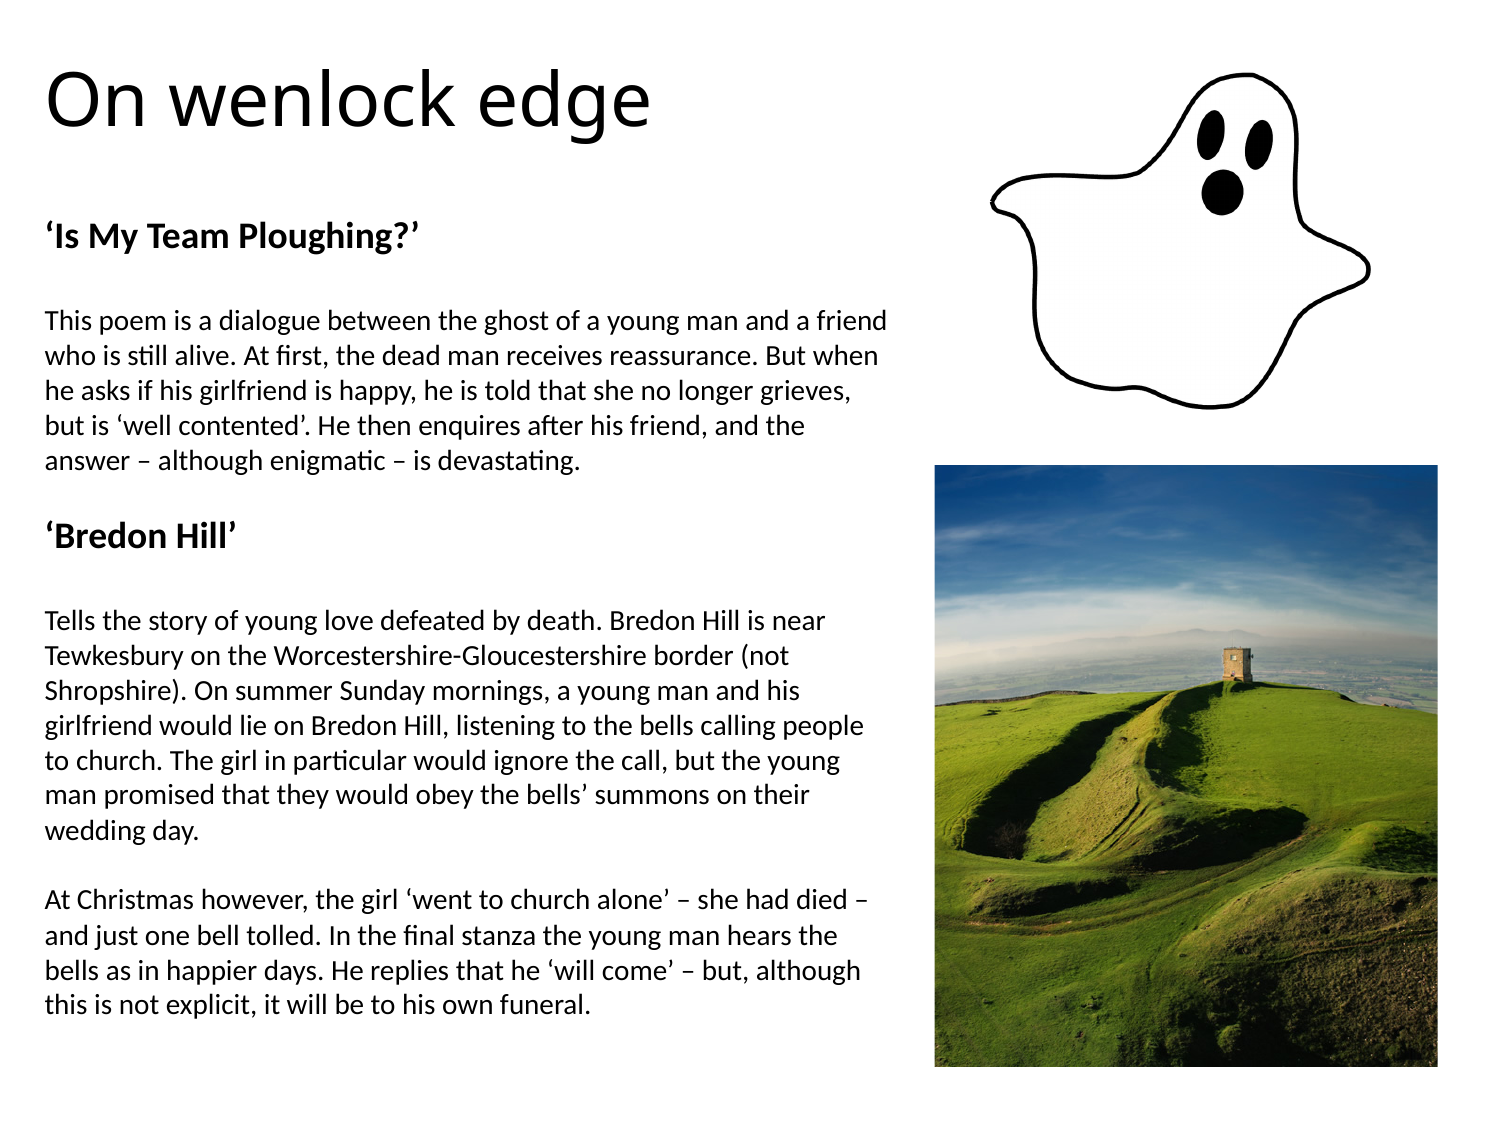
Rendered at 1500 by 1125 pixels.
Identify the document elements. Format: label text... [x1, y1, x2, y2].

text_box On wenlock edge ‘Is My Team Ploughing?’ This poem is a dialogue between the ghost of a young man and a friend who is still alive. At first, the dead man receives reassurance. But when he asks if his girlfriend is happy, he is told that she no longer grieves, but is ‘well contented’. He then enquires after his friend, and the answer – although enigmatic – is devastating. ‘Bredon Hill’ Tells the story of young love defeated by death. Bredon Hill is near Tewkesbury on the Worcestershire-Gloucestershire border (not Shropshire). On summer Sunday mornings, a young man and his girlfriend would lie on Bredon Hill, listening to the bells calling people to church. The girl in particular would ignore the call, but the young man promised that they would obey the bells’ summons on their wedding day. At Christmas however, the girl ‘went to church alone’ – she had died – and just one bell tolled. In the final stanza the young man hears the bells as in happier days. He replies that he ‘will come’ – but, although this is not explicit, it will be to his own funeral. [29, 44, 905, 1073]
picture [982, 62, 1390, 414]
picture [934, 464, 1438, 1067]
